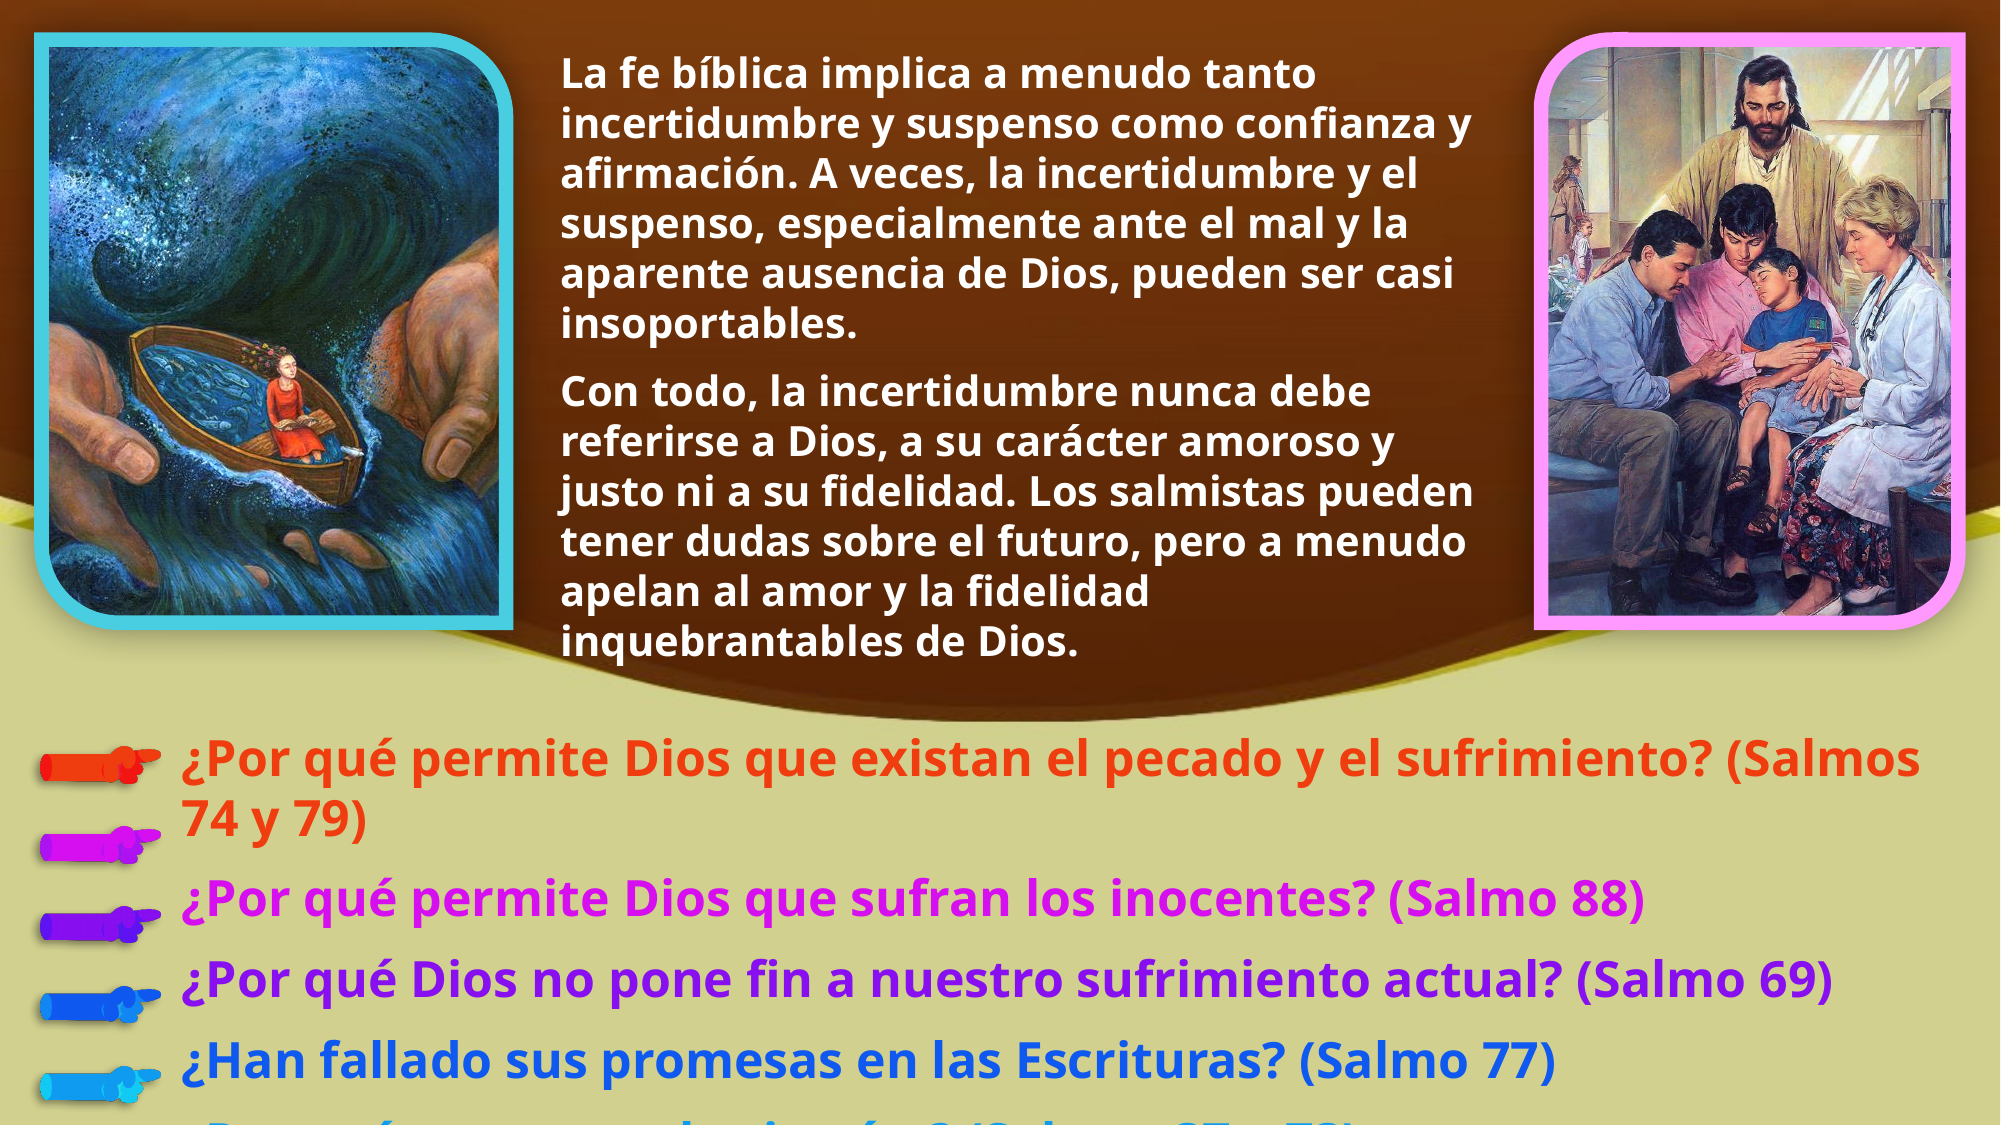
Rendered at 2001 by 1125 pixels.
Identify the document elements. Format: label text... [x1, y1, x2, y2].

picture [0, 0, 2001, 1125]
text_box La fe bíblica implica a menudo tanto incertidumbre y suspenso como confianza y afirmación. A veces, la incertidumbre y el suspenso, especialmente ante el mal y la aparente ausencia de Dios, pueden ser casi insoportables. [545, 39, 1502, 355]
text_box ¿Por qué permite Dios que existan el pecado y el sufrimiento? (Salmos 74 y 79) ¿Por qué permite Dios que sufran los inocentes? (Salmo 88) ¿Por qué Dios no pone fin a nuestro sufrimiento actual? (Salmo 69) ¿Han fallado sus promesas en las Escrituras? (Salmo 77) ¿Por qué prosperan los impíos? (Salmos 37 y 73) [167, 718, 2000, 1125]
text_box Con todo, la incertidumbre nunca debe referirse a Dios, a su carácter amoroso y justo ni a su fidelidad. Los salmistas pueden tener dudas sobre el futuro, pero a menudo apelan al amor y la fidelidad inquebrantables de Dios. [545, 357, 1502, 673]
